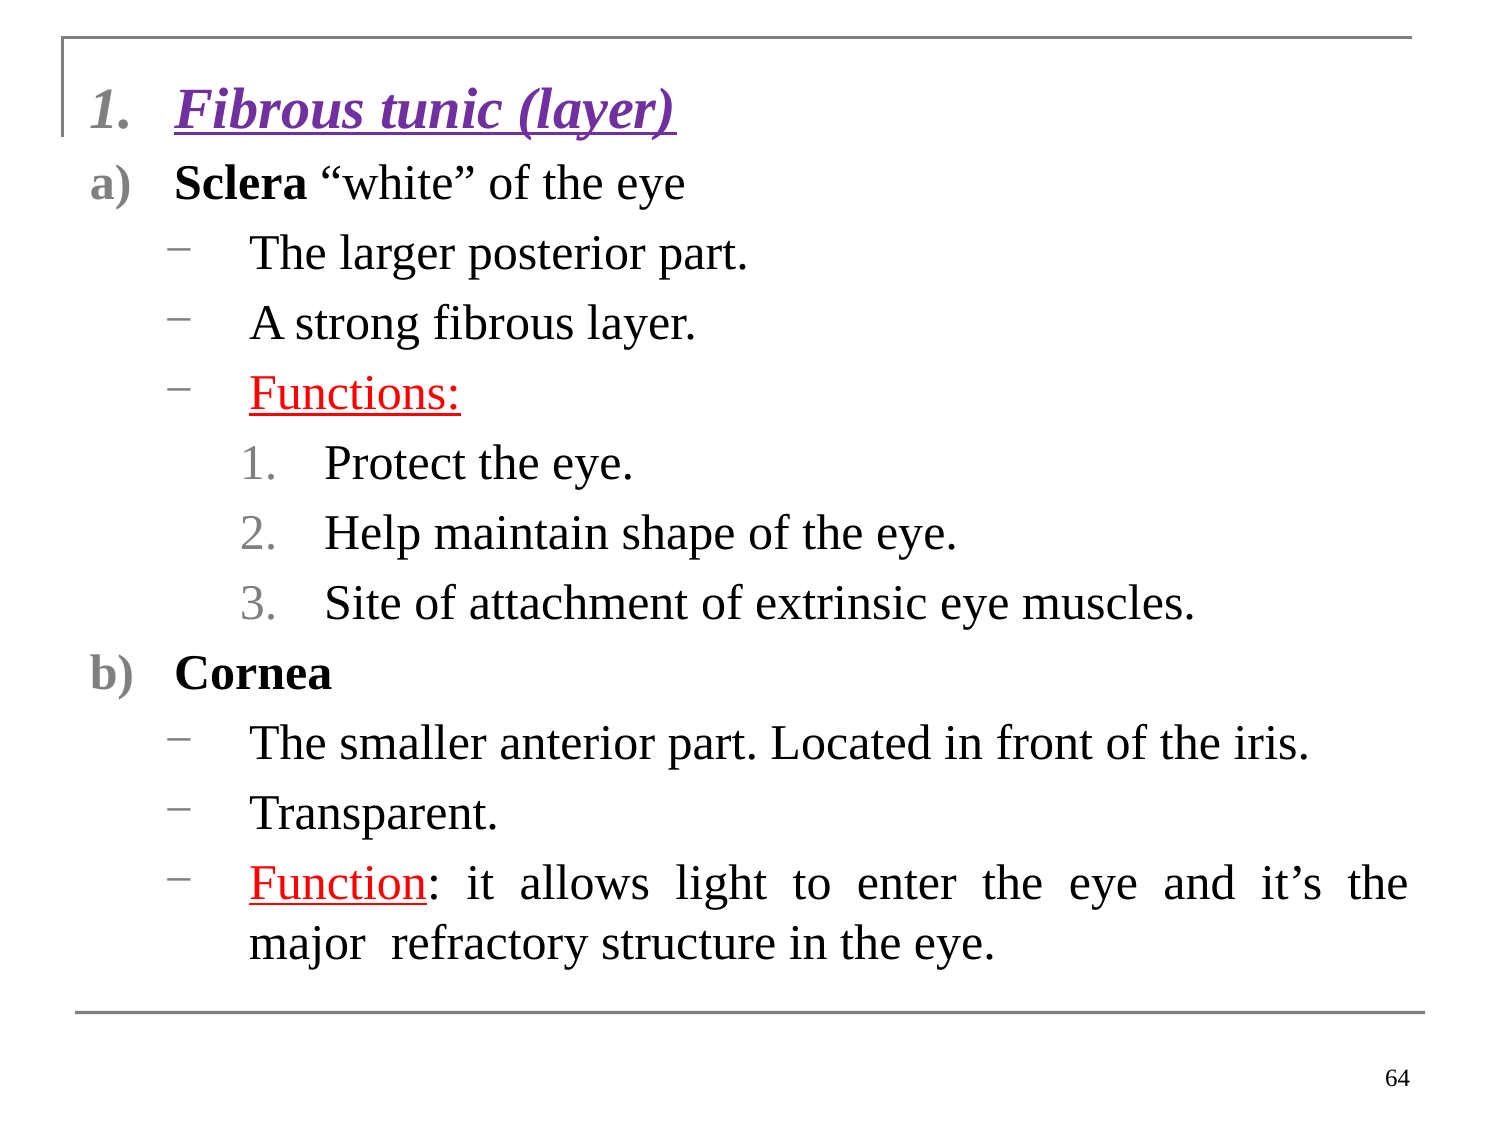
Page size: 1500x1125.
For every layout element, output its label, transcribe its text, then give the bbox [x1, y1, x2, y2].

slide_number 64 [1074, 1023, 1426, 1100]
text_box Fibrous tunic (layer) Sclera “white” of the eye The larger posterior part. A strong fibrous layer. Functions: Protect the eye. Help maintain shape of the eye. Site of attachment of extrinsic eye muscles. Cornea The smaller anterior part. Located in front of the iris. Transparent. Function: it allows light to enter the eye and it’s the major refractory structure in the eye. [74, 62, 1425, 977]
